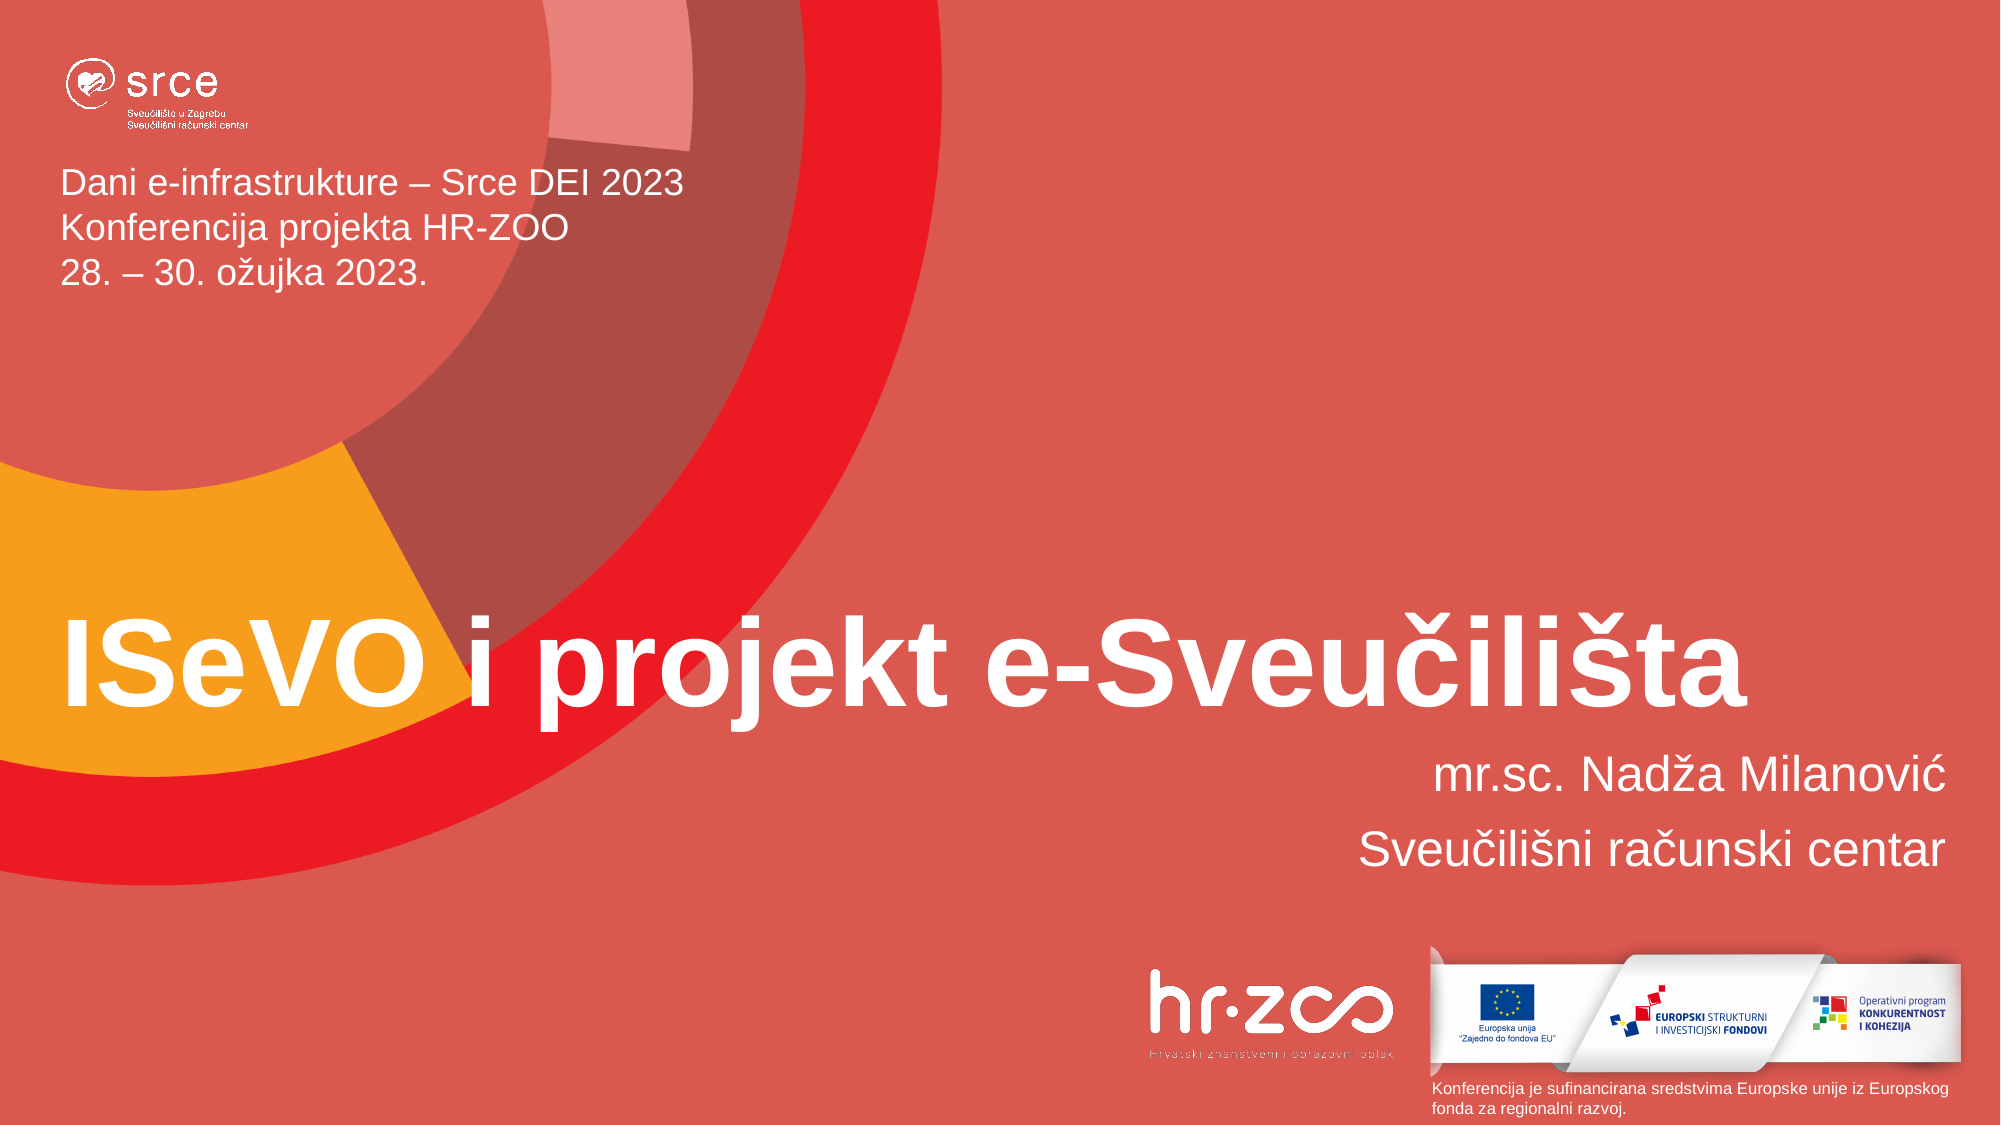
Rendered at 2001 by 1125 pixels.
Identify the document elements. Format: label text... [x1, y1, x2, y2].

picture [0, 0, 2001, 1125]
title ISeVO i projekt e-Sveučilišta [45, 456, 1962, 741]
subtitle mr.sc. Nadža Milanović Sveučilišni računski centar [59, 740, 1962, 996]
